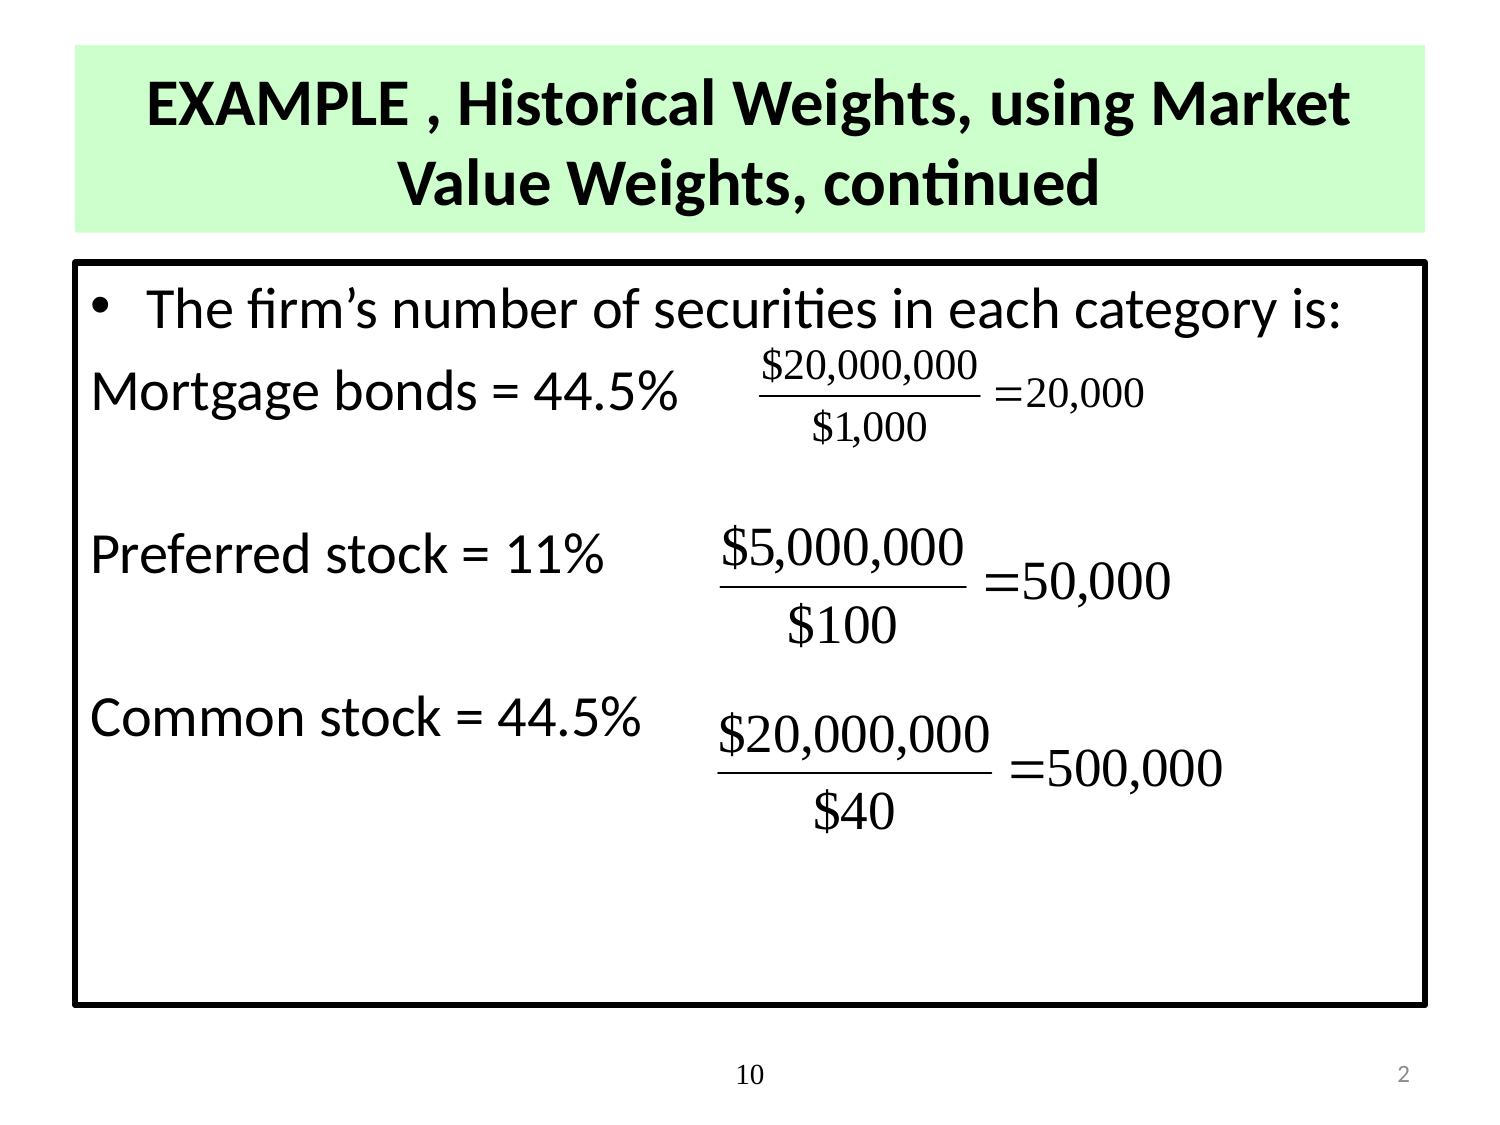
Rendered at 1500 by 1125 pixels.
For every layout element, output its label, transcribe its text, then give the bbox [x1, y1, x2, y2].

list The firm’s number of securities in each category is: Mortgage bonds = 44.5% Preferred stock = 11% Common stock = 44.5% [75, 262, 1425, 1005]
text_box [712, 512, 1181, 656]
footer 10 [512, 1042, 988, 1103]
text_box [752, 337, 1154, 459]
title EXAMPLE , Historical Weights, using Market Value Weights, continued [75, 45, 1425, 233]
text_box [709, 699, 1231, 842]
slide_number 2 [1074, 1042, 1425, 1103]
